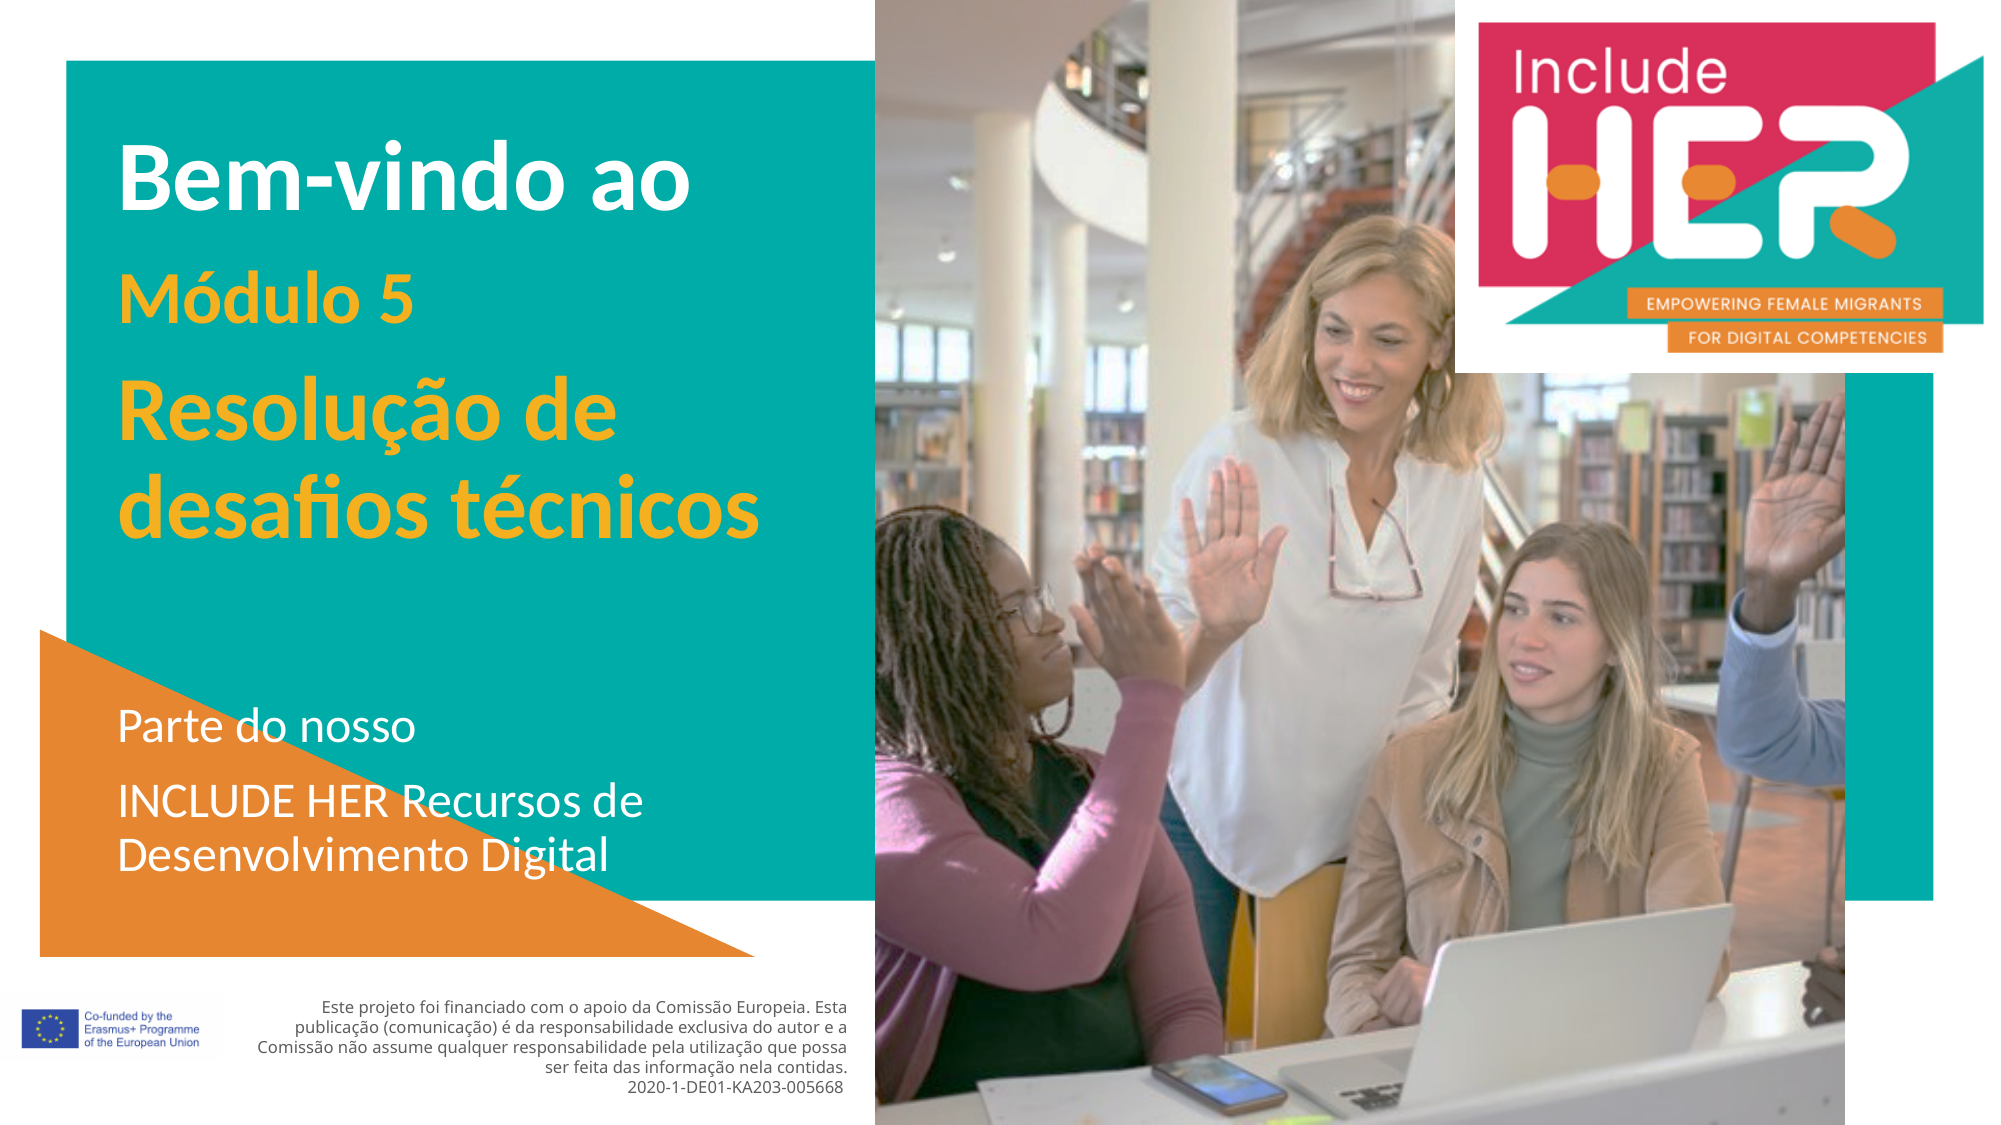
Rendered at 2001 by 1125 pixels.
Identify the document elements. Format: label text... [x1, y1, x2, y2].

text_box Este projeto foi financiado com o apoio da Comissão Europeia. Esta publicação (comunicação) é da responsabilidade exclusiva do autor e a Comissão não assume qualquer responsabilidade pela utilização que possa ser feita das informação nela contidas. 2020-1-DE01-KA203-005668 [222, 989, 864, 1104]
list Módulo 5 Resolução de desafios técnicos Parte do nosso INCLUDE HER Recursos de Desenvolvimento Digital [102, 251, 864, 659]
picture [875, 0, 2000, 1125]
list Bem-vindo ao [102, 116, 852, 231]
picture [0, 980, 223, 1064]
